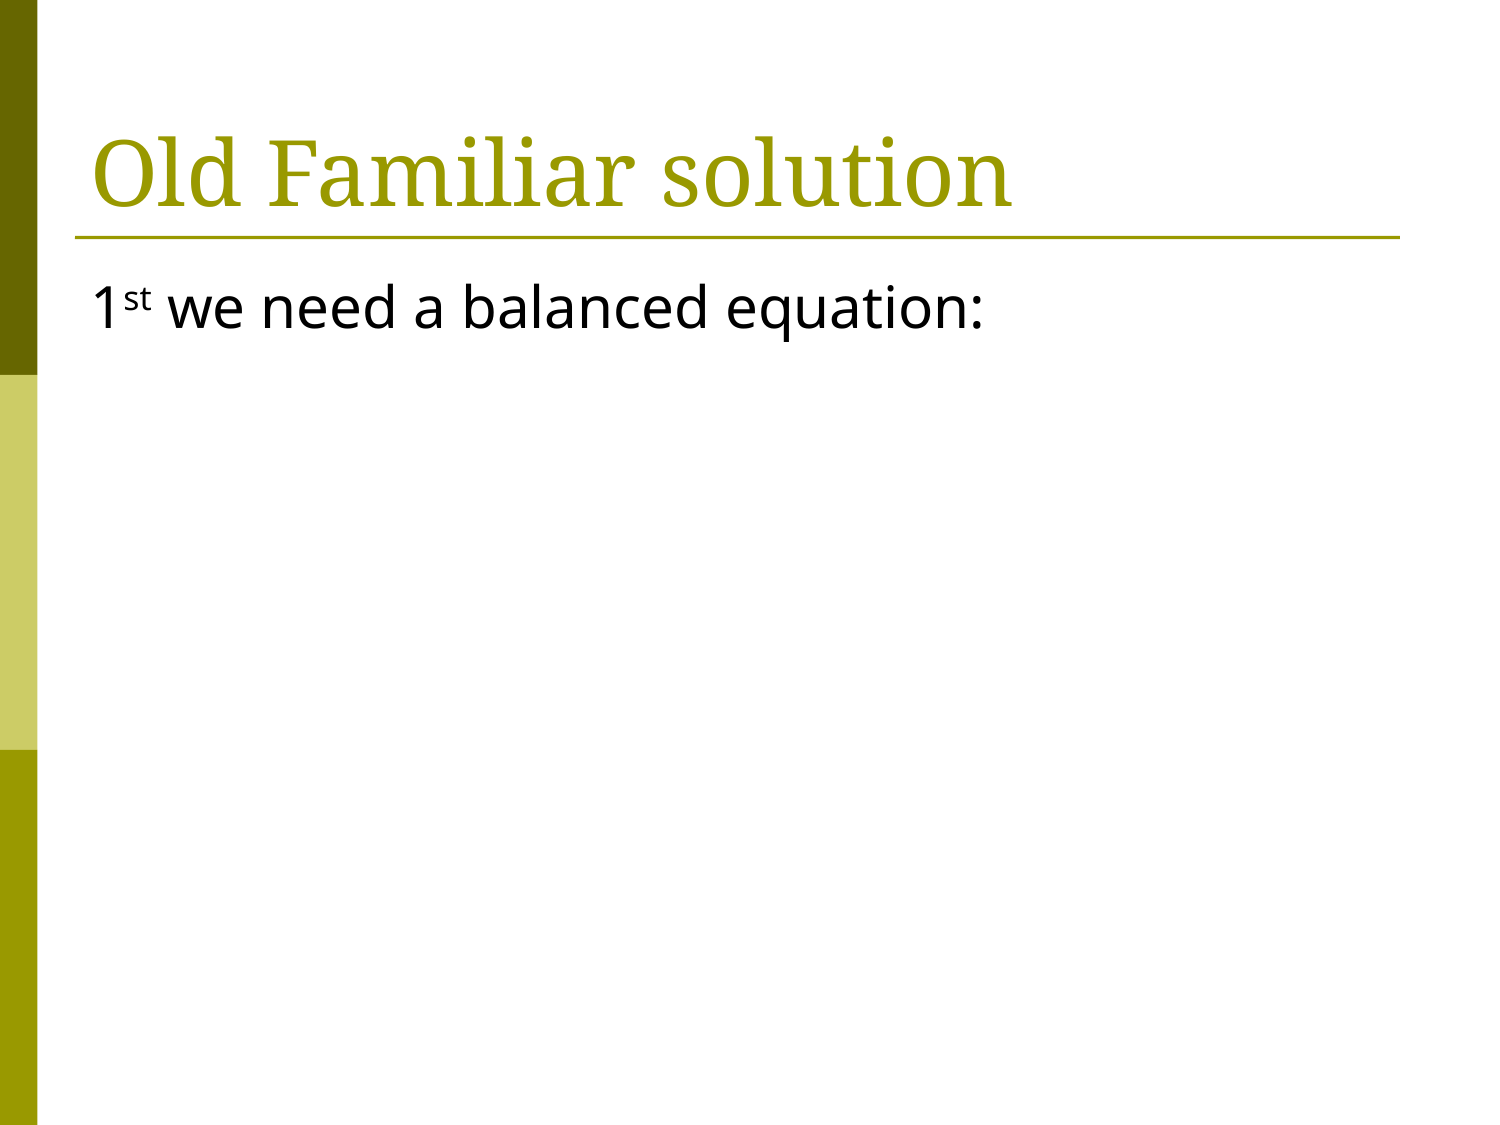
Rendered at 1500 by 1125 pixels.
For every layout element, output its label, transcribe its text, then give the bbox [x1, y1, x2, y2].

list 1st we need a balanced equation: [75, 262, 1425, 1006]
title Old Familiar solution [75, 45, 1425, 233]
